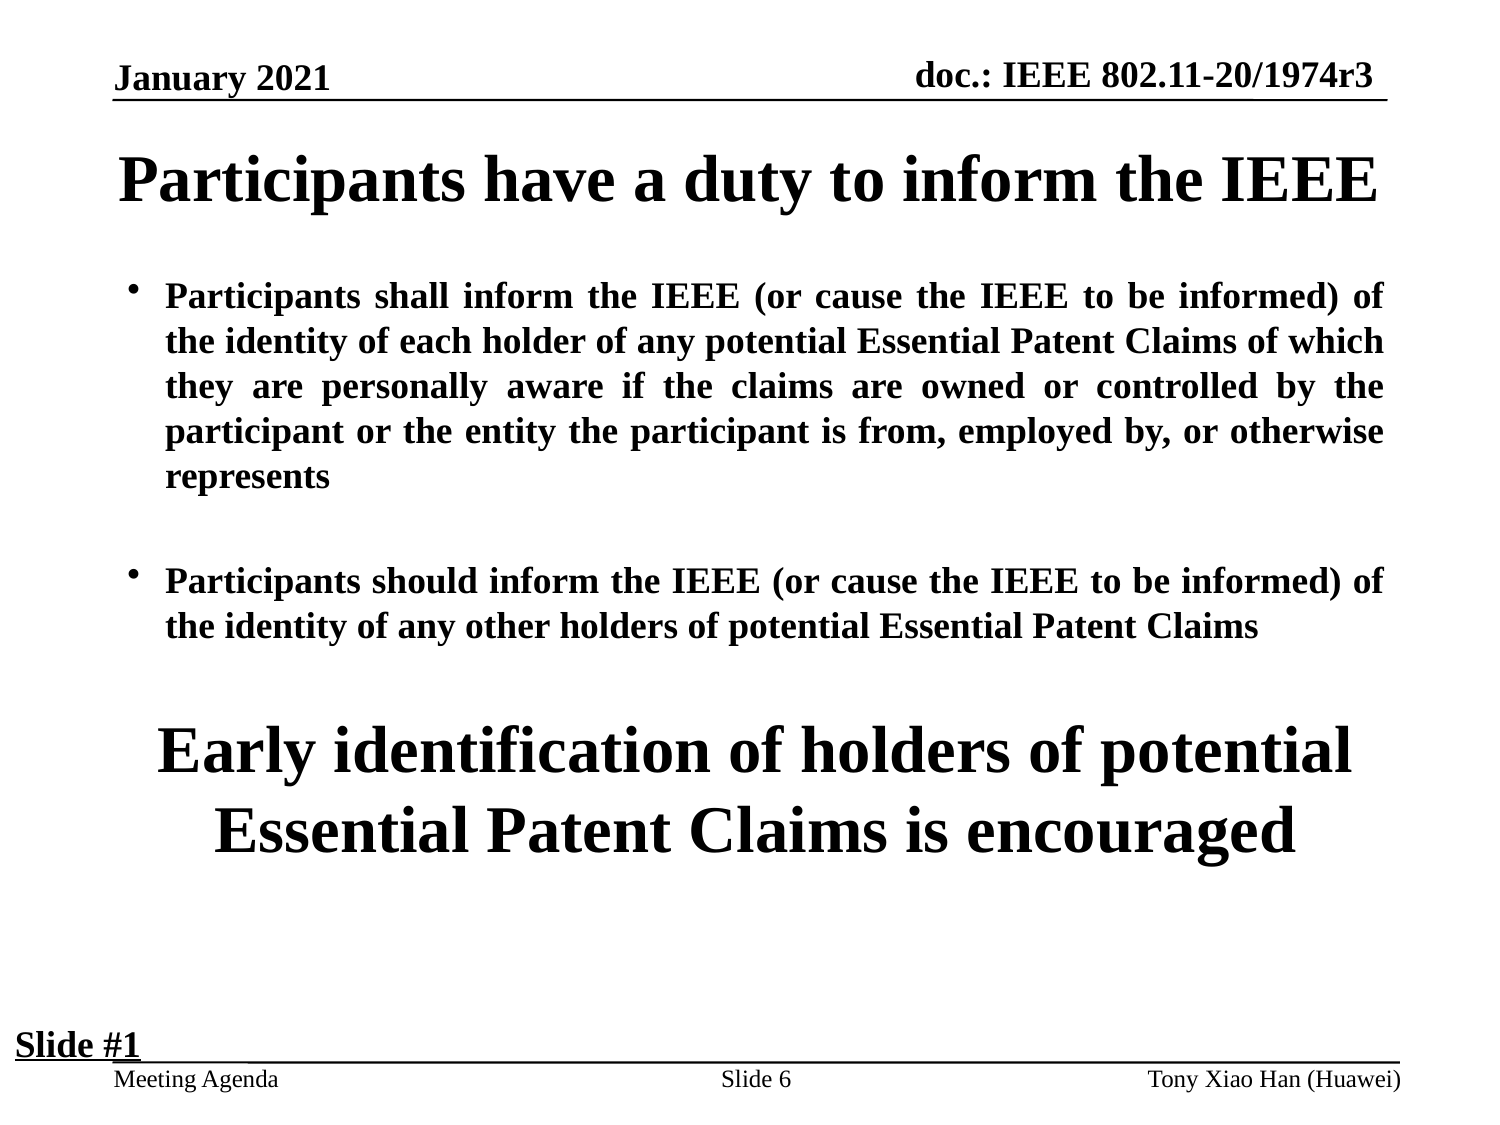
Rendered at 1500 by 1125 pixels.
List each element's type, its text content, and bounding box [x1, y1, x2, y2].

text_box [87, 37, 1438, 163]
text_box Slide #1 [0, 1012, 157, 1073]
text_box Participants have a duty to inform the IEEE [99, 87, 1400, 263]
text_box Participants shall inform the IEEE (or cause the IEEE to be informed) of the identity of each holder of any potential Essential Patent Claims of which they are personally aware if the claims are owned or controlled by the participant or the entity the participant is from, employed by, or otherwise represents Participants should inform the IEEE (or cause the IEEE to be informed) of the identity of any other holders of potential Essential Patent Claims Early identification of holders of potential Essential Patent Claims is encouraged [112, 263, 1400, 1100]
footer Tony Xiao Han (Huawei) [999, 1061, 1402, 1093]
